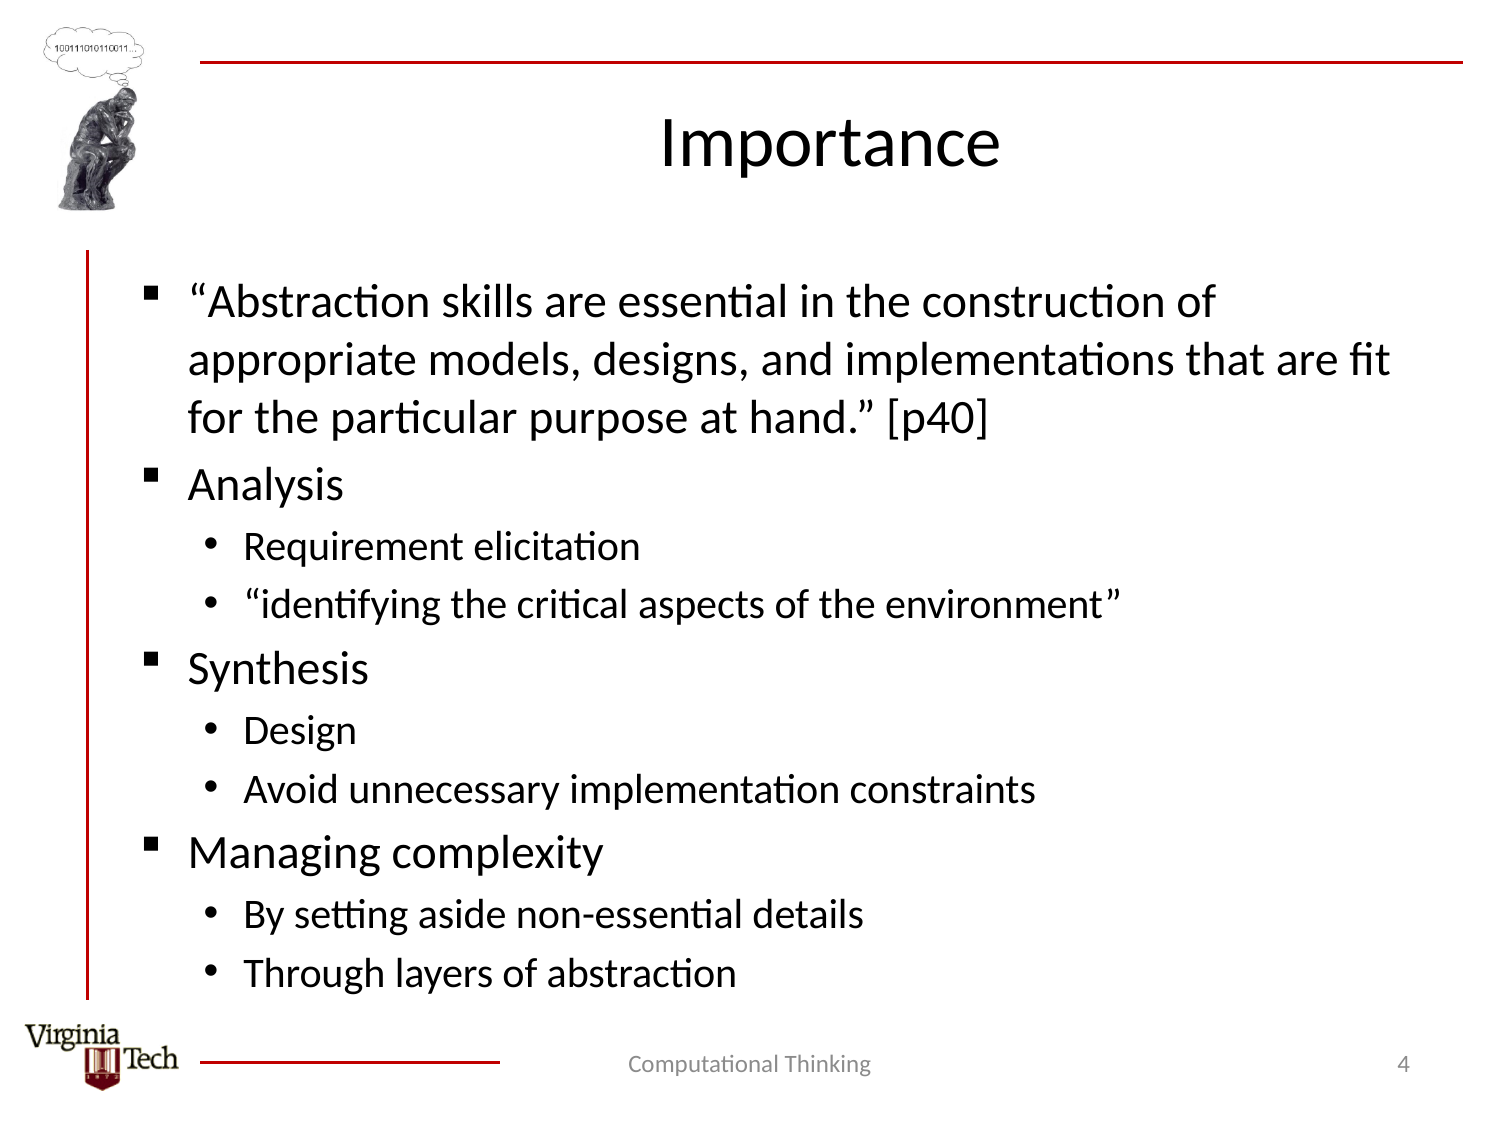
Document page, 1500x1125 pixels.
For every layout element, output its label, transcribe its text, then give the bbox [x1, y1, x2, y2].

picture [37, 24, 150, 214]
picture [24, 1024, 179, 1091]
footer Computational Thinking [512, 1033, 988, 1093]
list “Abstraction skills are essential in the construction of appropriate models, designs, and implementations that are fit for the particular purpose at hand.” [p40] Analysis Requirement elicitation “identifying the critical aspects of the environment” Synthesis Design Avoid unnecessary implementation constraints Managing complexity By setting aside non-essential details Through layers of abstraction [125, 262, 1425, 1005]
slide_number 4 [1074, 1033, 1425, 1093]
title Importance [200, 75, 1463, 200]
